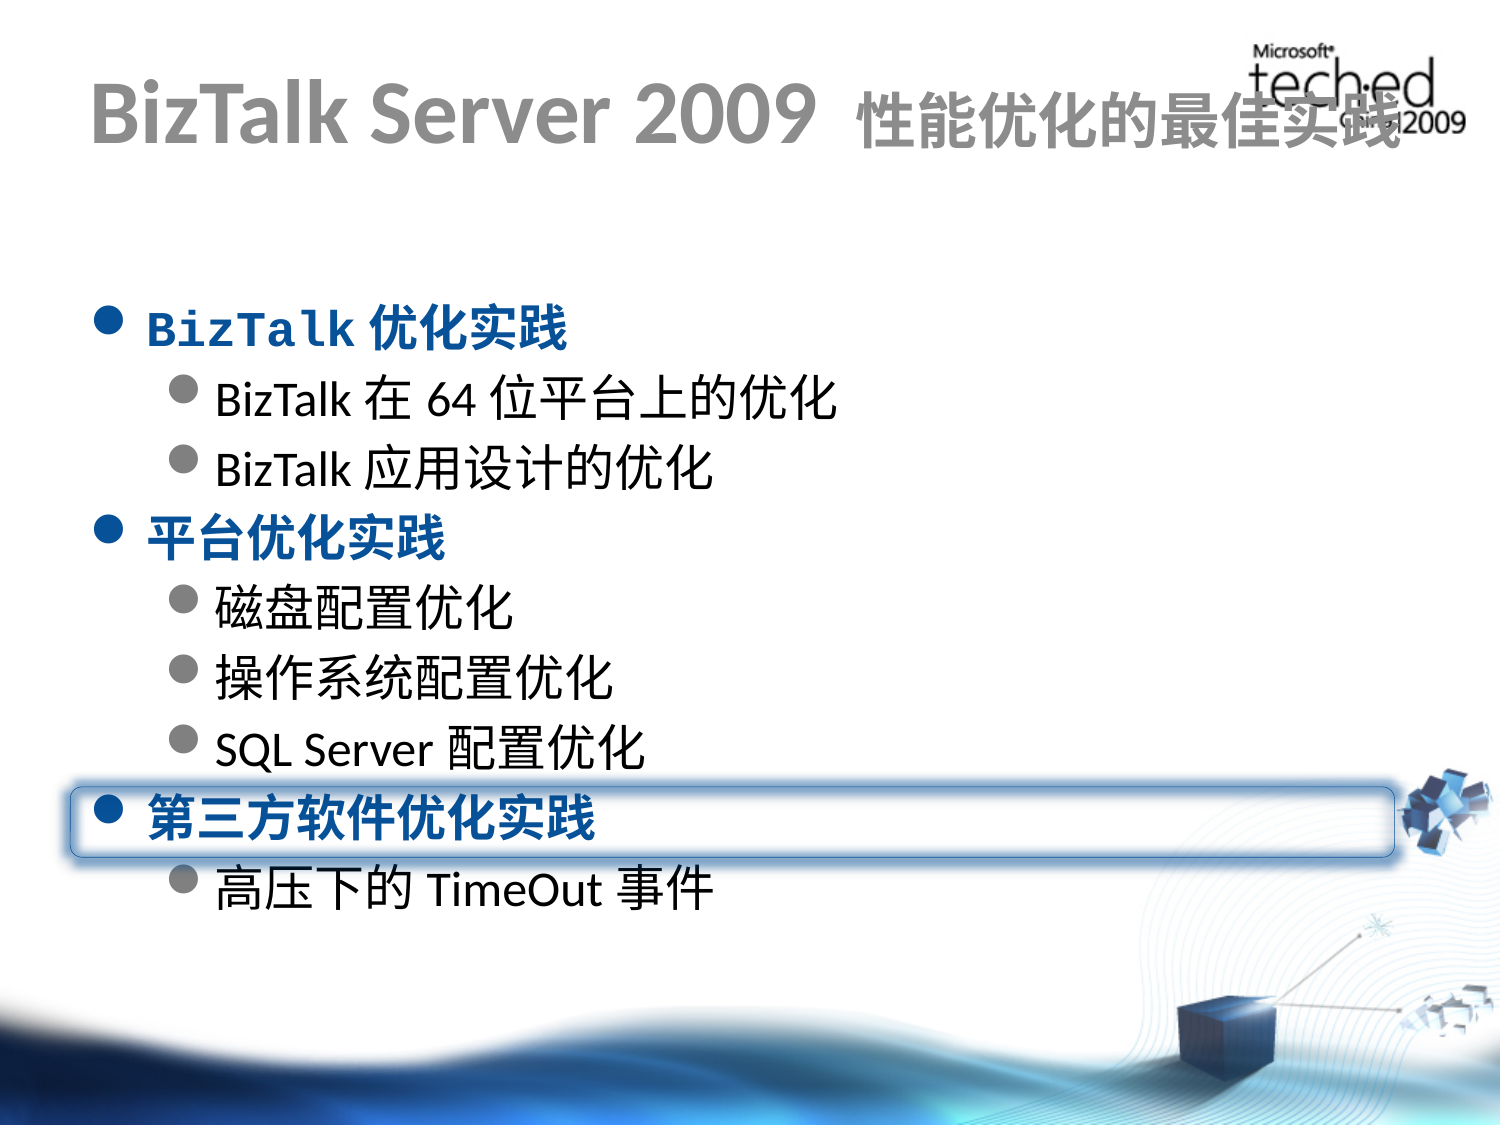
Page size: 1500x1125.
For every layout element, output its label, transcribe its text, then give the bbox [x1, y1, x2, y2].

text_box [69, 785, 1396, 859]
title BizTalk Server 2009 性能优化的最佳实践 [75, 45, 1425, 233]
list BizTalk优化实践 BizTalk在64位平台上的优化 BizTalk应用设计的优化 平台优化实践 磁盘配置优化 操作系统配置优化 SQL Server配置优化 第三方软件优化实践 高压下的TimeOut事件 [75, 288, 1425, 1032]
picture [0, 0, 1500, 1125]
